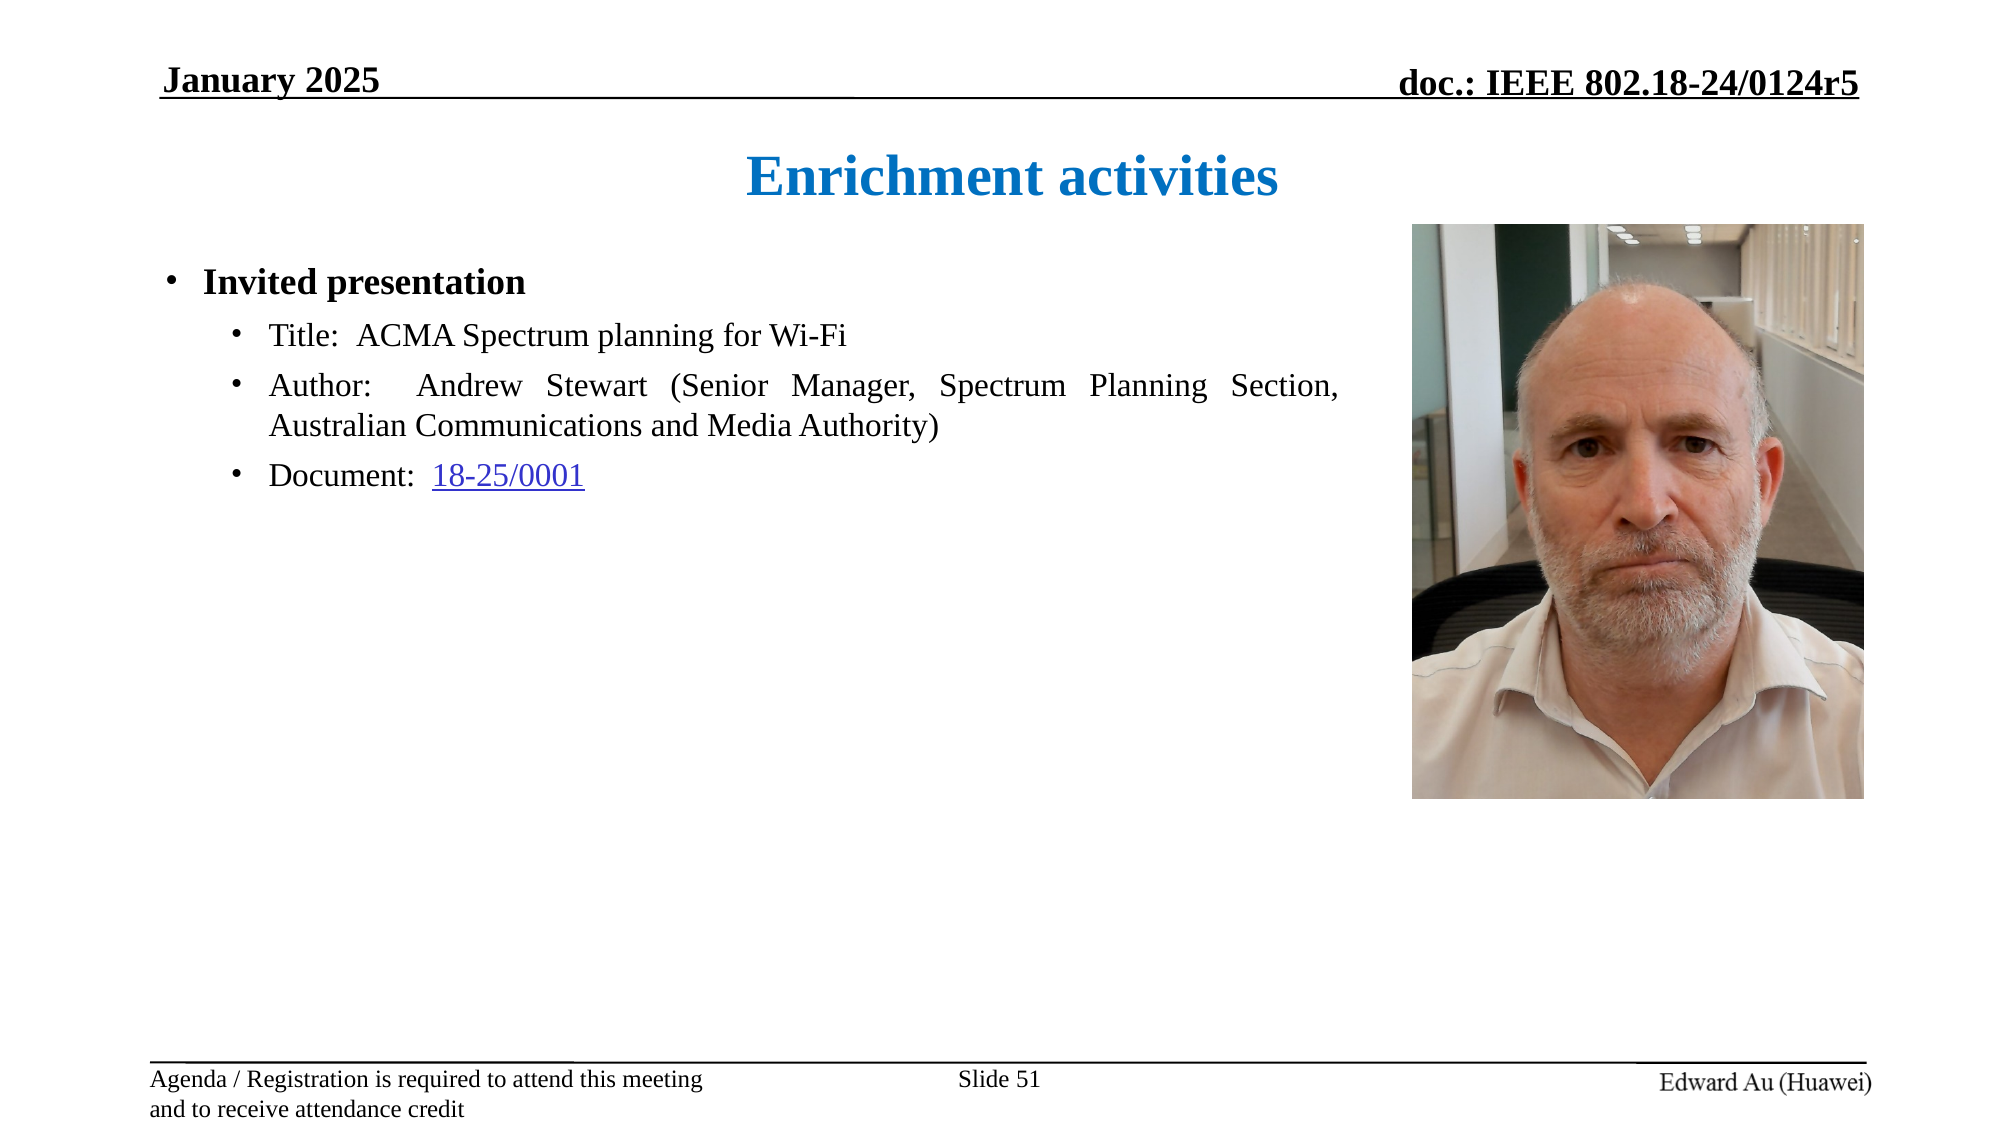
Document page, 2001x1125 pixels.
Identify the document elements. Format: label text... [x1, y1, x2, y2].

list Invited presentation Title: ACMA Spectrum planning for Wi-Fi Author: Andrew Stewart (Senior Manager, Spectrum Planning Section, Australian Communications and Media Authority) Document: 18-25/0001 [149, 249, 1376, 988]
picture [1174, 1058, 1887, 1113]
picture [1411, 224, 1864, 800]
slide_number Slide 51 [933, 1061, 1067, 1123]
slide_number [162, 54, 663, 101]
title Enrichment activities [162, 99, 1864, 246]
